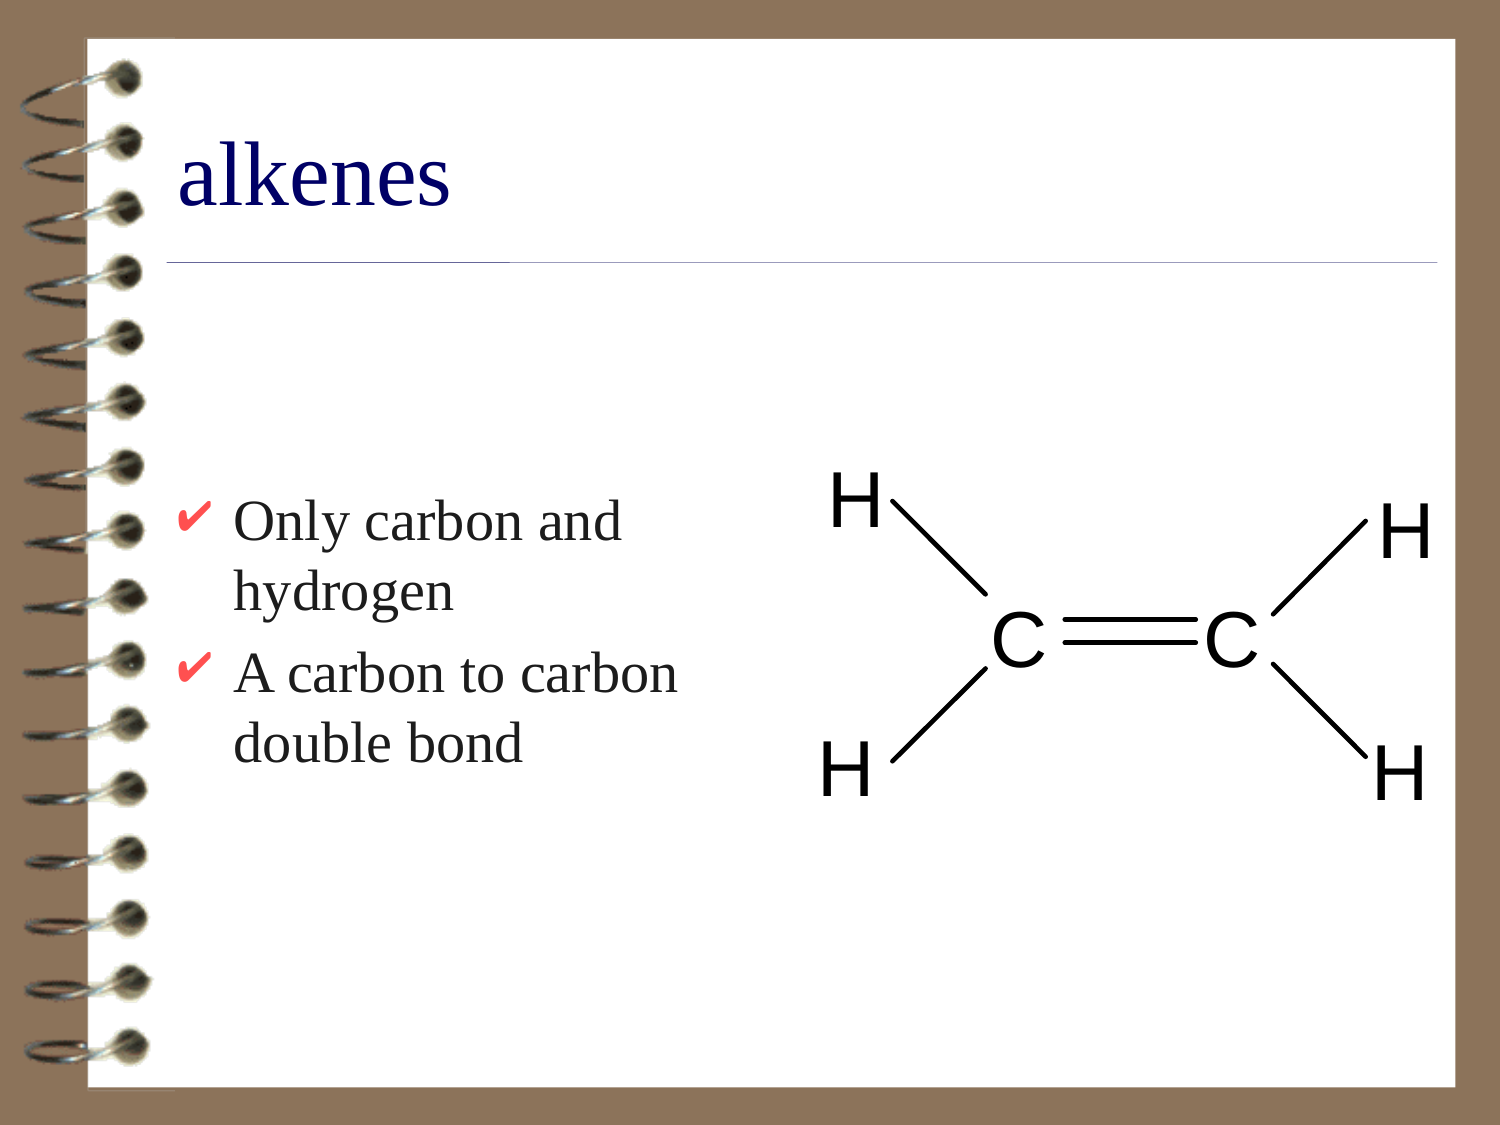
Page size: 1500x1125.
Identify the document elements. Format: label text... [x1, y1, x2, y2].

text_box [812, 449, 1438, 823]
title alkenes [162, 75, 1438, 263]
picture [0, 0, 175, 1125]
list Only carbon and hydrogen A carbon to carbon double bond [162, 474, 788, 813]
